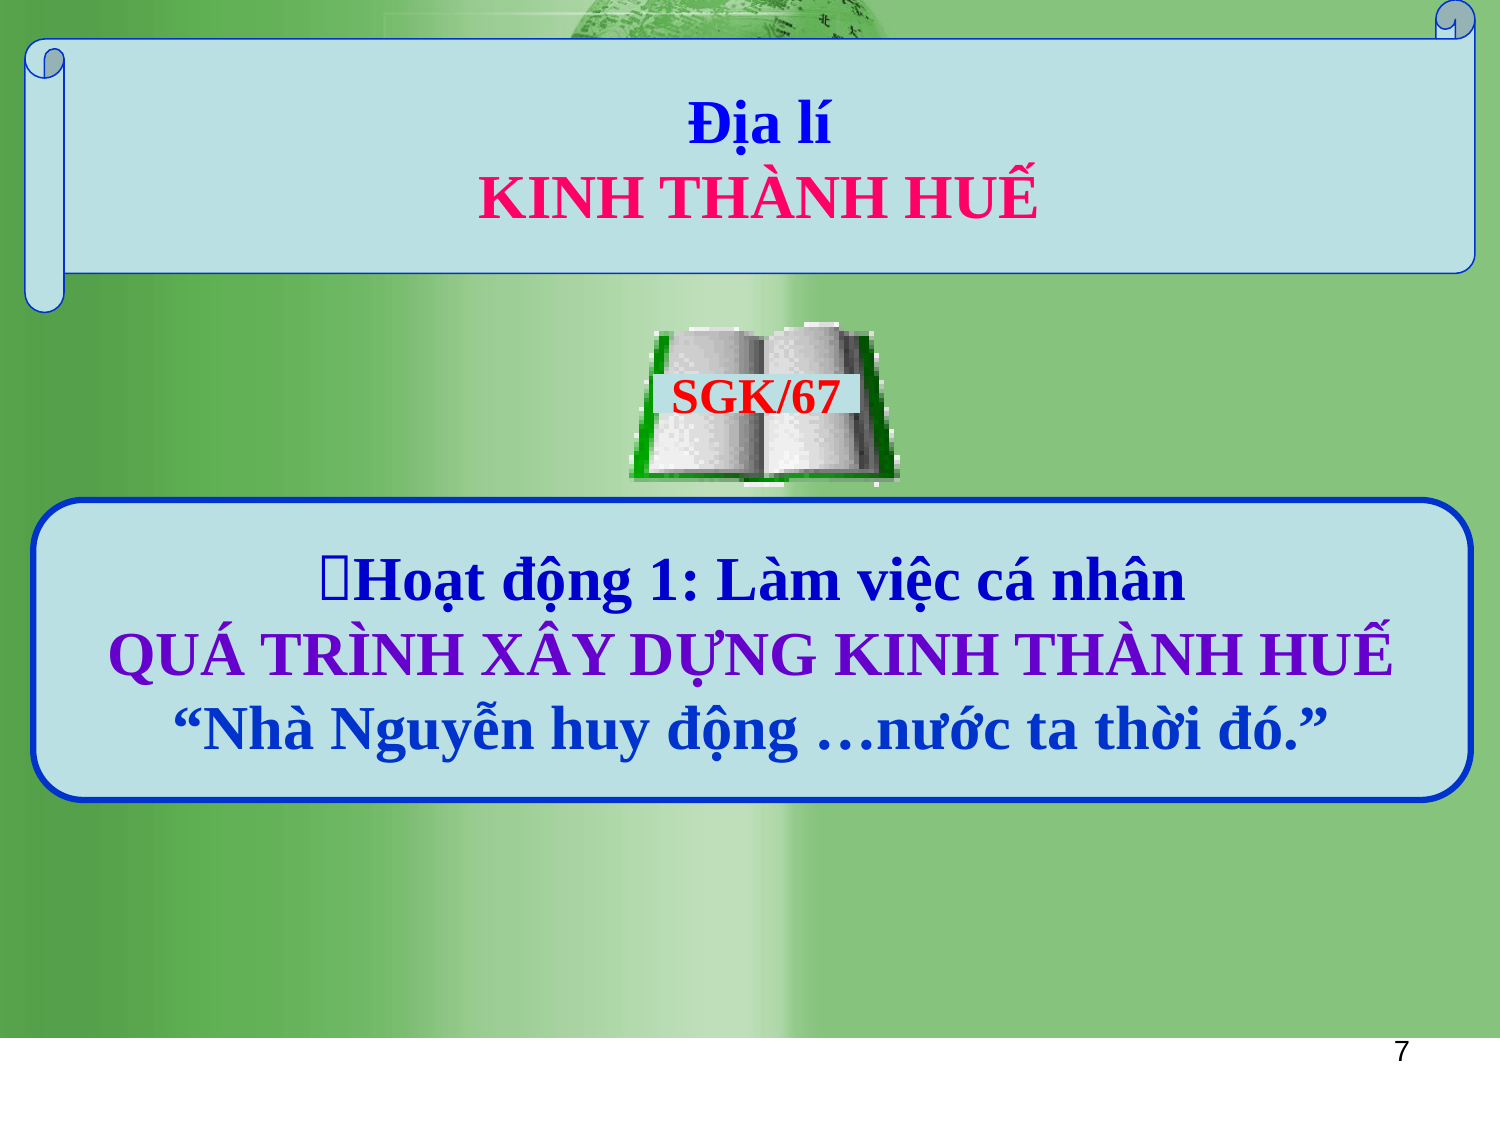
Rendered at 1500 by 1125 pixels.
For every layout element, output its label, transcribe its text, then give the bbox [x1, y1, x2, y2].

picture [0, 0, 1500, 1038]
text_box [624, 274, 901, 487]
slide_number 7 [1074, 1046, 1426, 1103]
